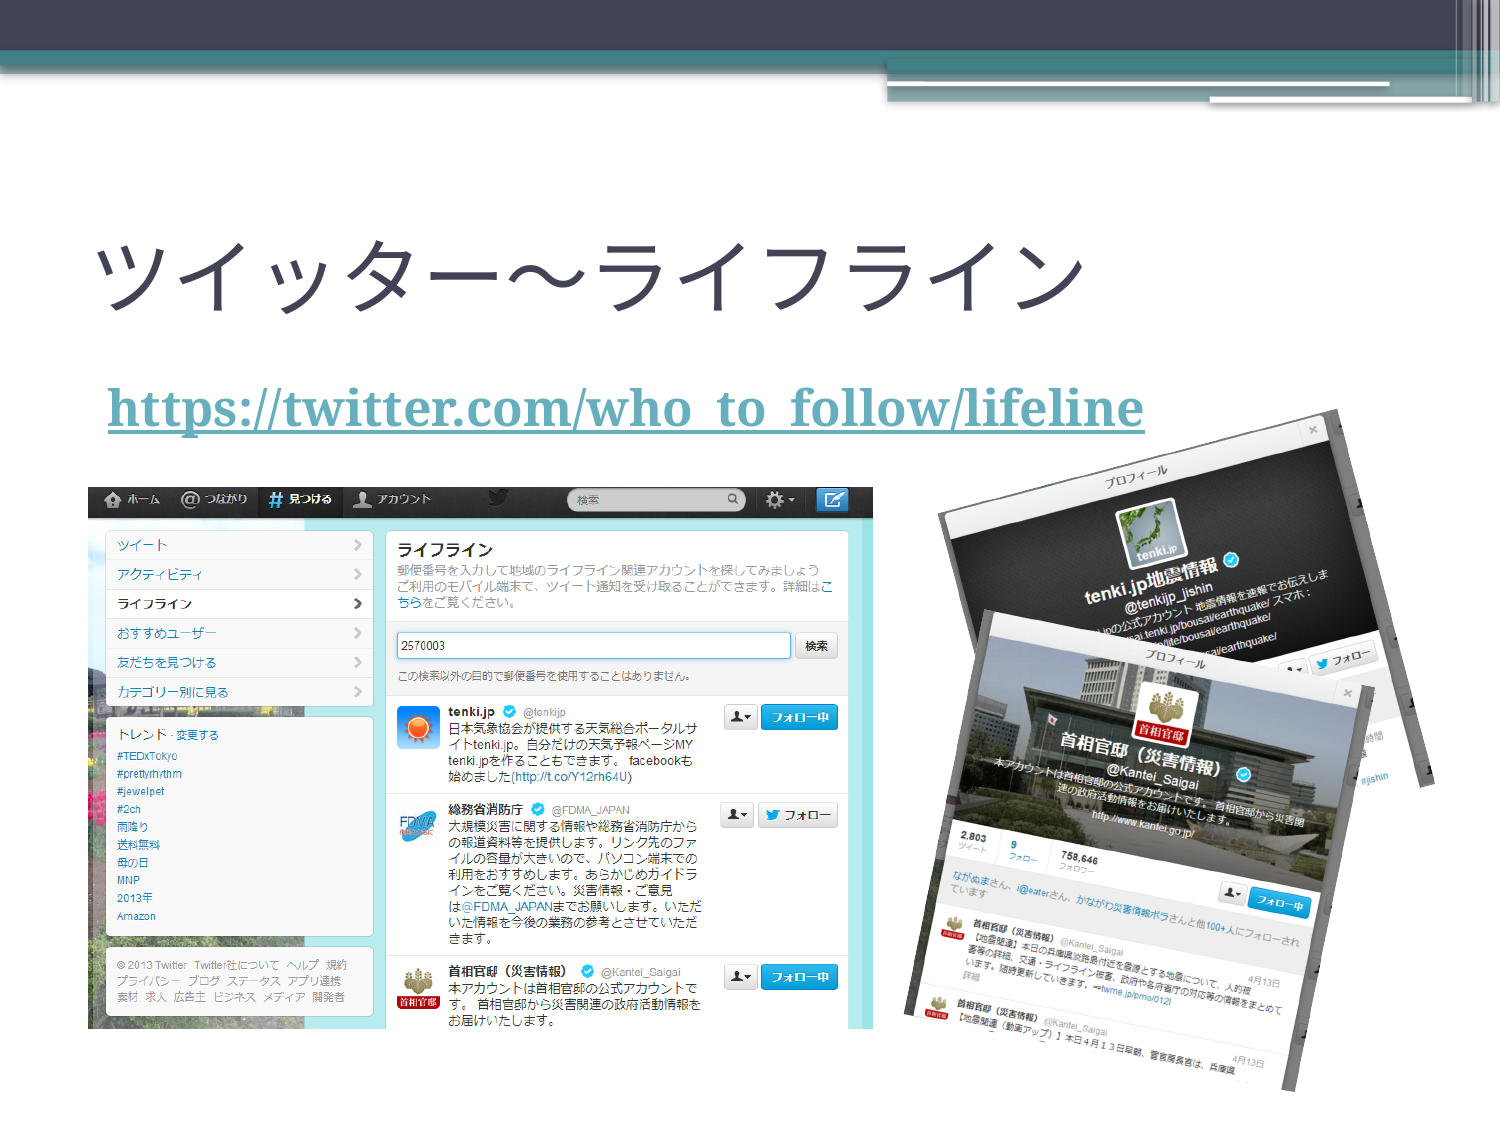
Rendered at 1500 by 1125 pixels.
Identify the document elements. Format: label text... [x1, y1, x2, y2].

picture [88, 487, 874, 1029]
picture [904, 409, 1434, 1091]
title ツイッター～ライフライン [75, 187, 1425, 363]
list https://twitter.com/who_to_follow/lifeline [75, 368, 1425, 1079]
